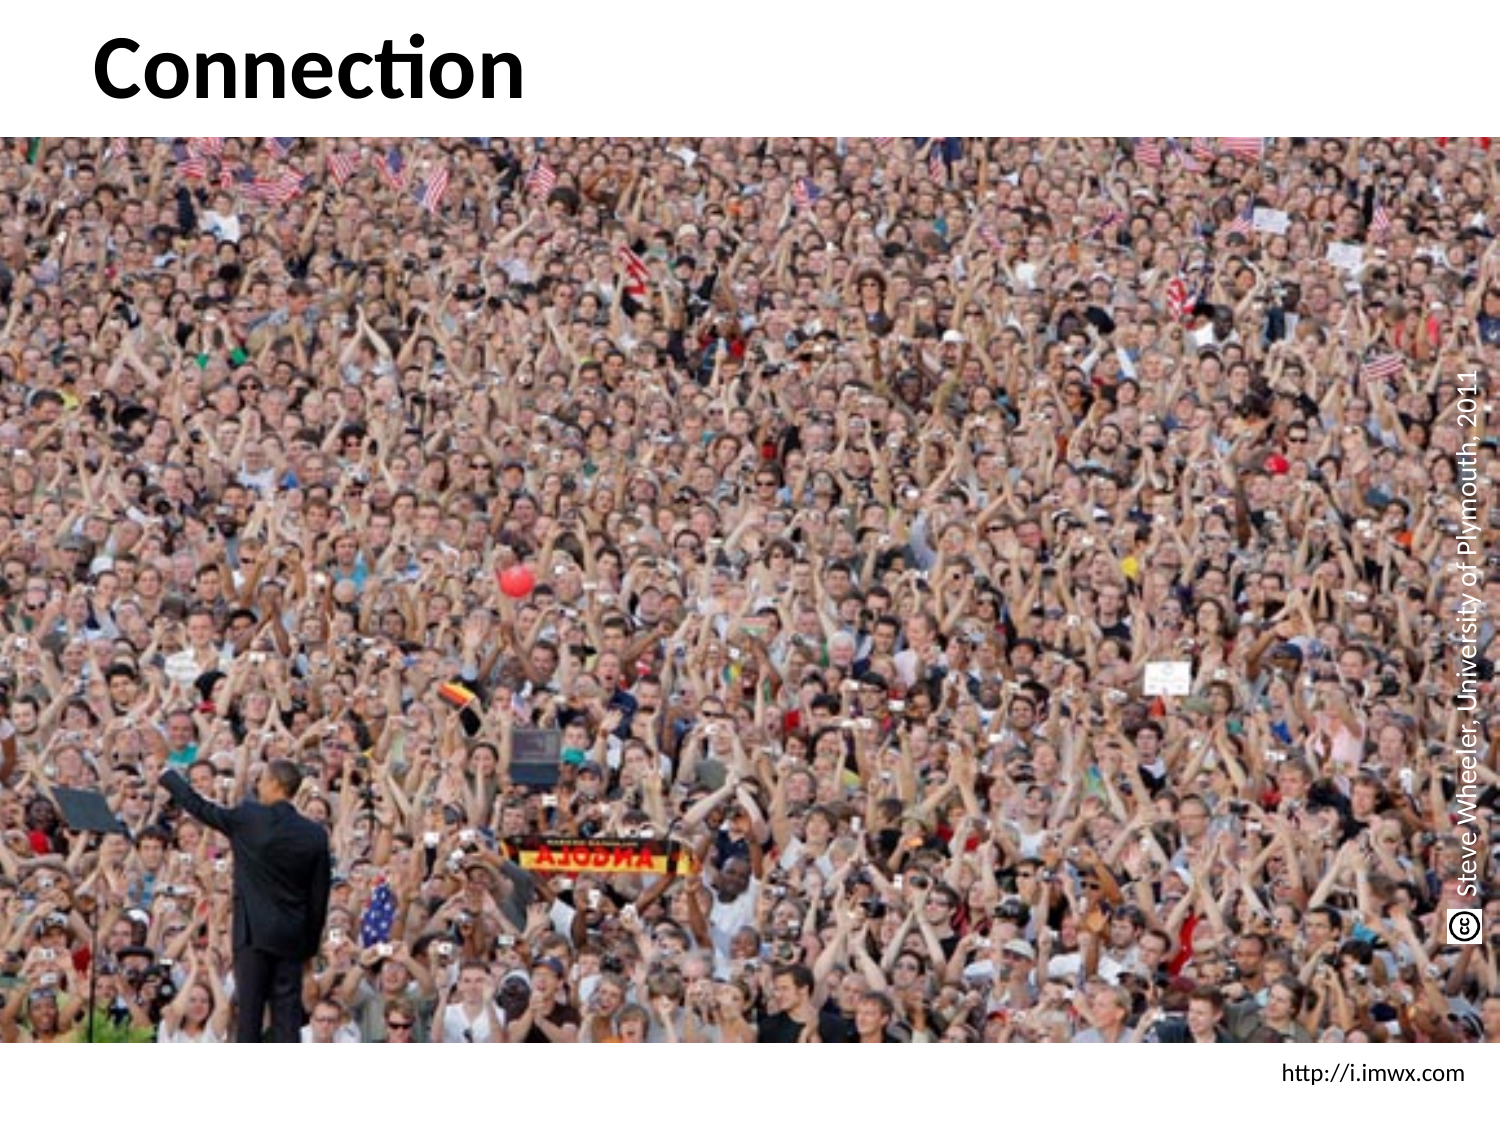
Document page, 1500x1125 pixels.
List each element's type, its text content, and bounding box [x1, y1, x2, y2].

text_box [1439, 262, 1491, 945]
text_box Connection [78, 0, 542, 124]
text_box http://i.imwx.com [1266, 1051, 1481, 1094]
picture [0, 136, 1500, 1043]
